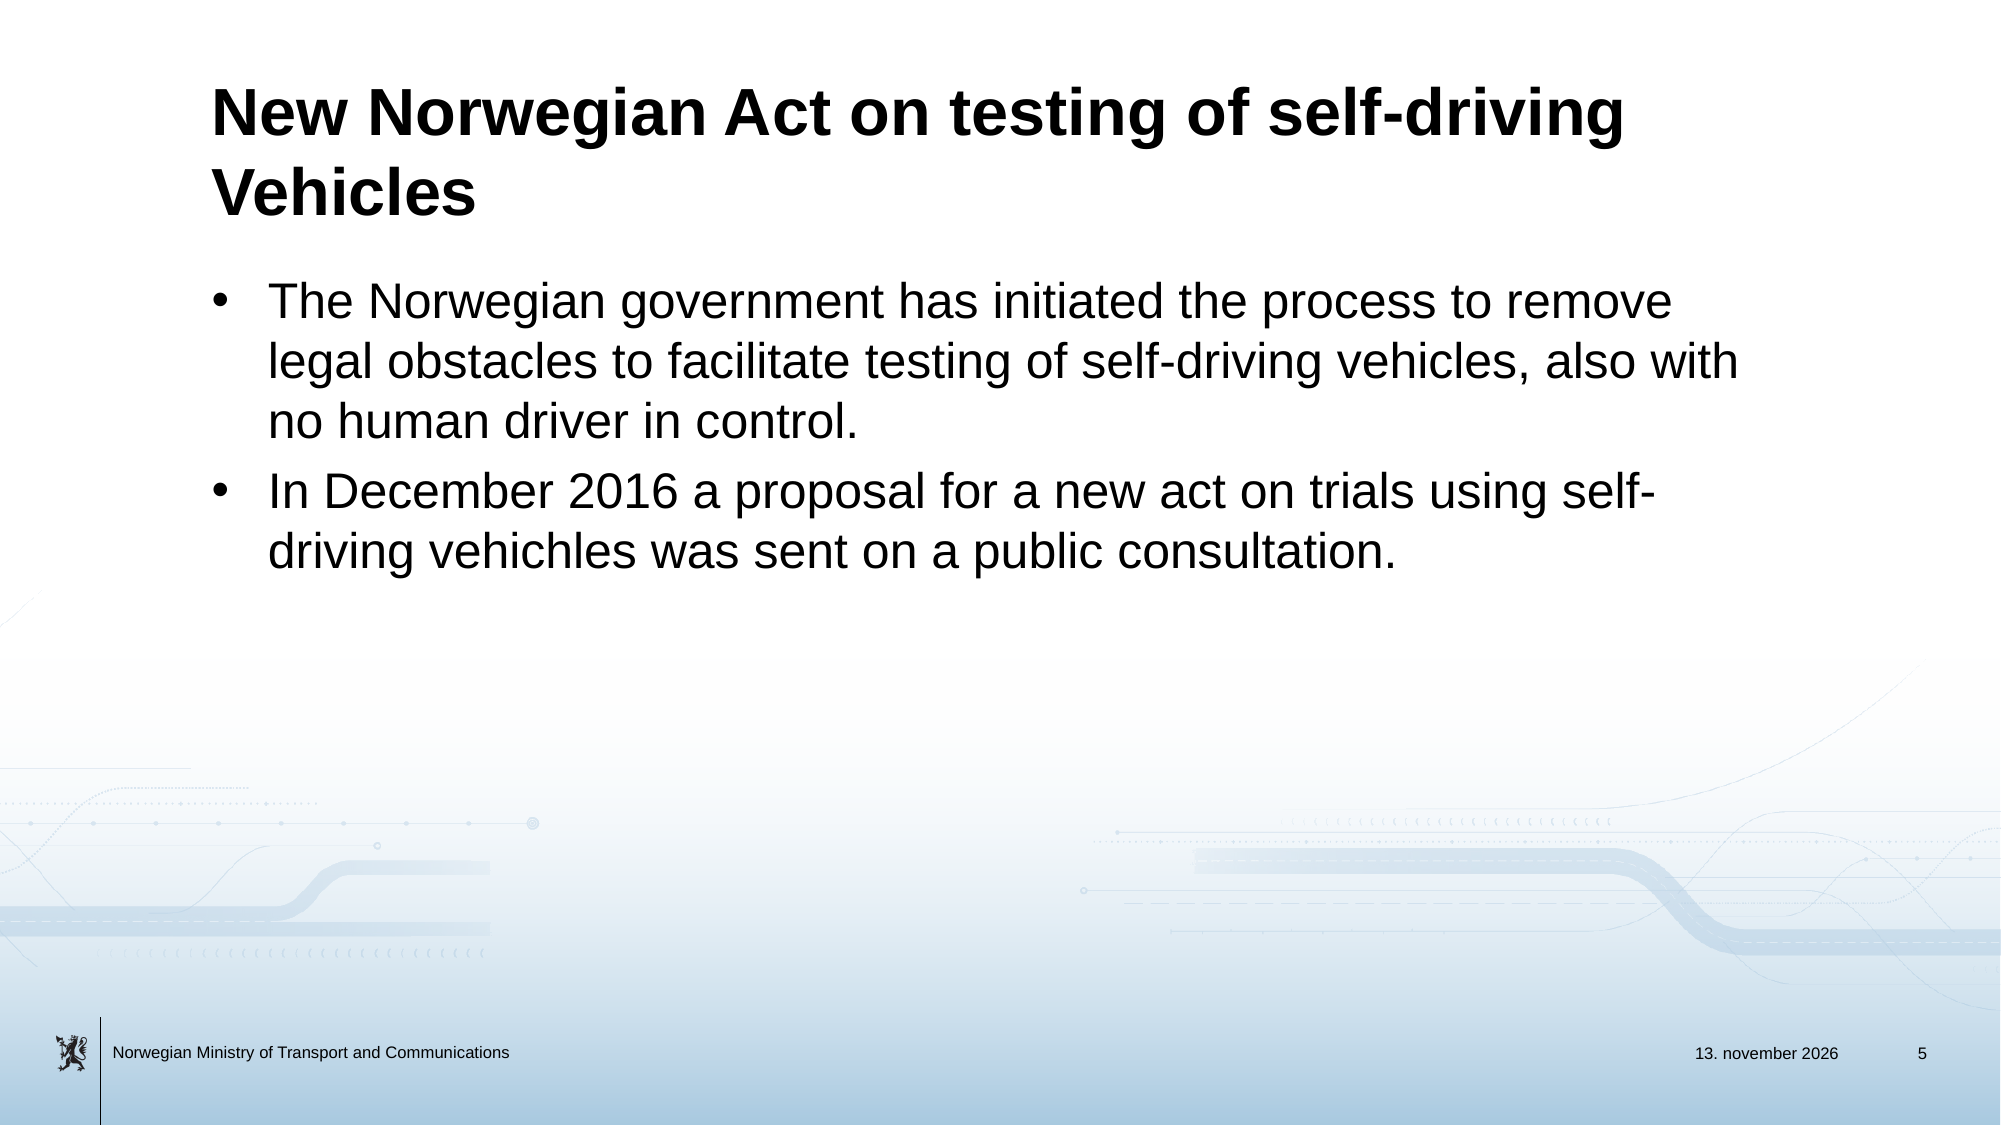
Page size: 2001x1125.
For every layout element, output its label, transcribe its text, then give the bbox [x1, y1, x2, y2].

title New Norwegian Act on testing of self-driving Vehicles [196, 48, 1804, 237]
slide_number 5 [1844, 1035, 1928, 1072]
list The Norwegian government has initiated the process to remove legal obstacles to facilitate testing of self-driving vehicles, also with no human driver in control. In December 2016 a proposal for a new act on trials using self-driving vehichles was sent on a public consultation. [196, 260, 1804, 1004]
picture [56, 1035, 87, 1072]
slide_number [1674, 1035, 1839, 1072]
